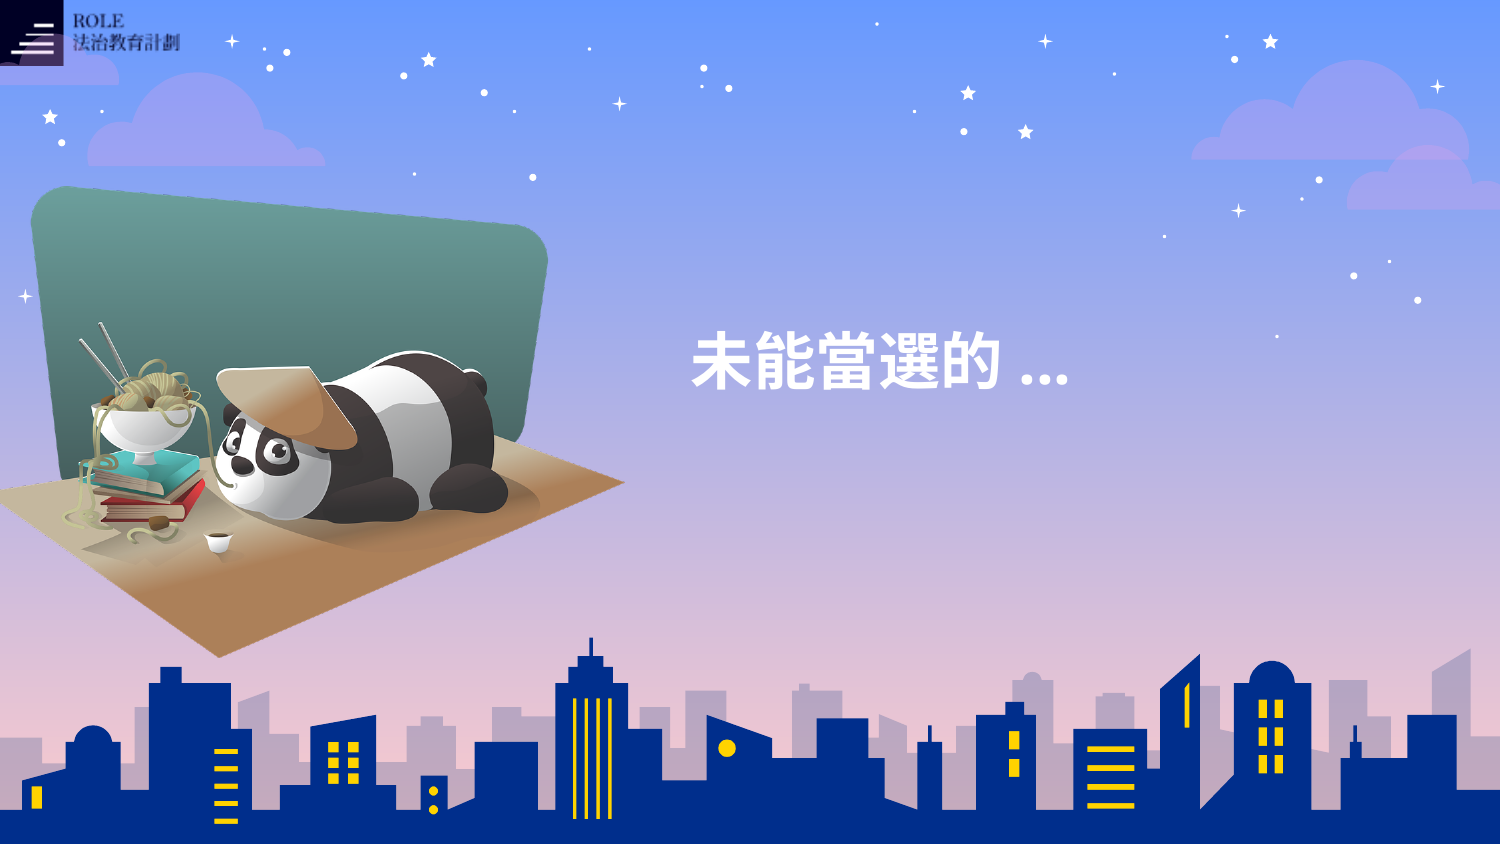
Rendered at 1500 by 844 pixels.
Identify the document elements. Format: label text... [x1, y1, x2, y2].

title 未能當選的... [343, 0, 1419, 719]
picture [0, 0, 180, 66]
picture [0, 185, 625, 658]
